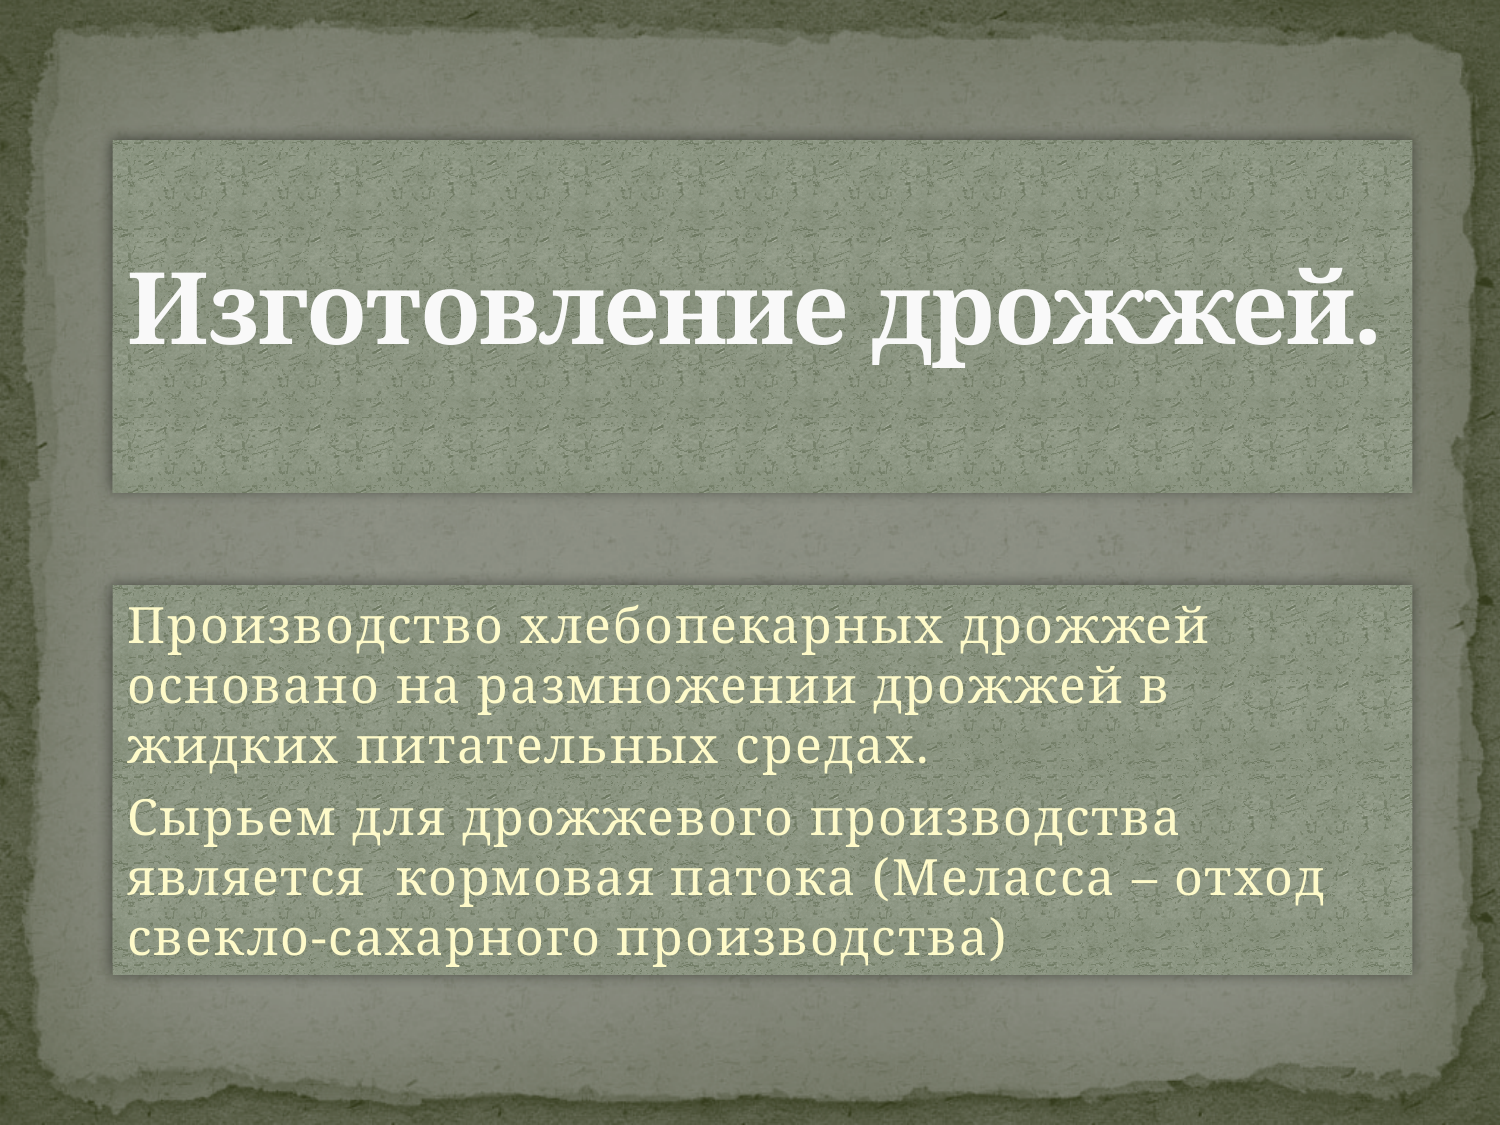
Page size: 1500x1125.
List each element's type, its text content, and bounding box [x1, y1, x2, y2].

title Изготовление дрожжей. [112, 140, 1413, 493]
list Производство хлебопекарных дрожжей основано на размножении дрожжей в жидких питательных средах. Сырьем для дрожжевого производства является кормовая патока (Меласса – отход свекло-сахарного производства) [112, 585, 1413, 975]
